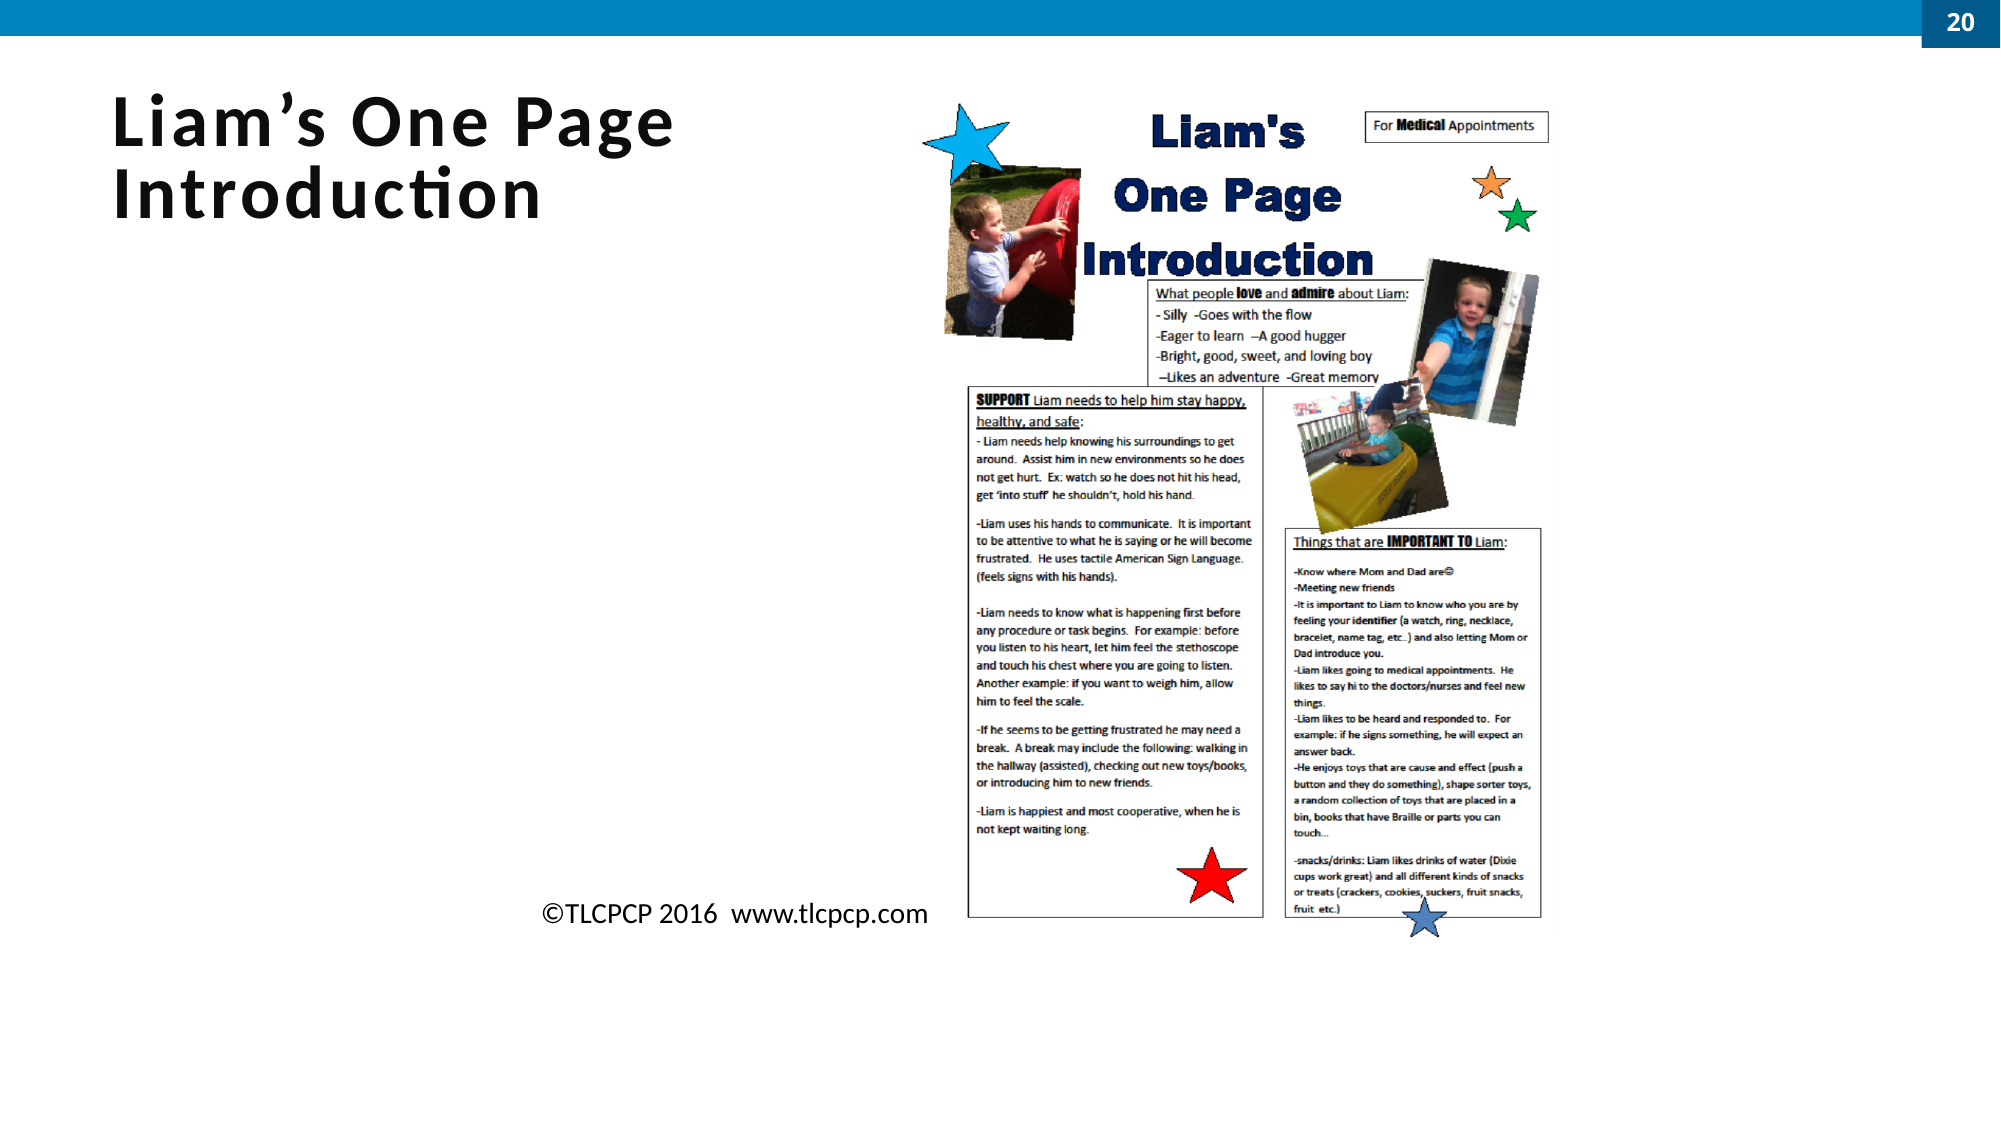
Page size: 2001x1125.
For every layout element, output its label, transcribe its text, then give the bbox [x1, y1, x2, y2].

title Liam’s One Page Introduction [97, 40, 712, 282]
text_box ©TLCPCP 2016 www.tlcpcp.com [526, 886, 904, 937]
picture [911, 101, 1559, 948]
slide_number 20 [1921, 0, 2000, 48]
